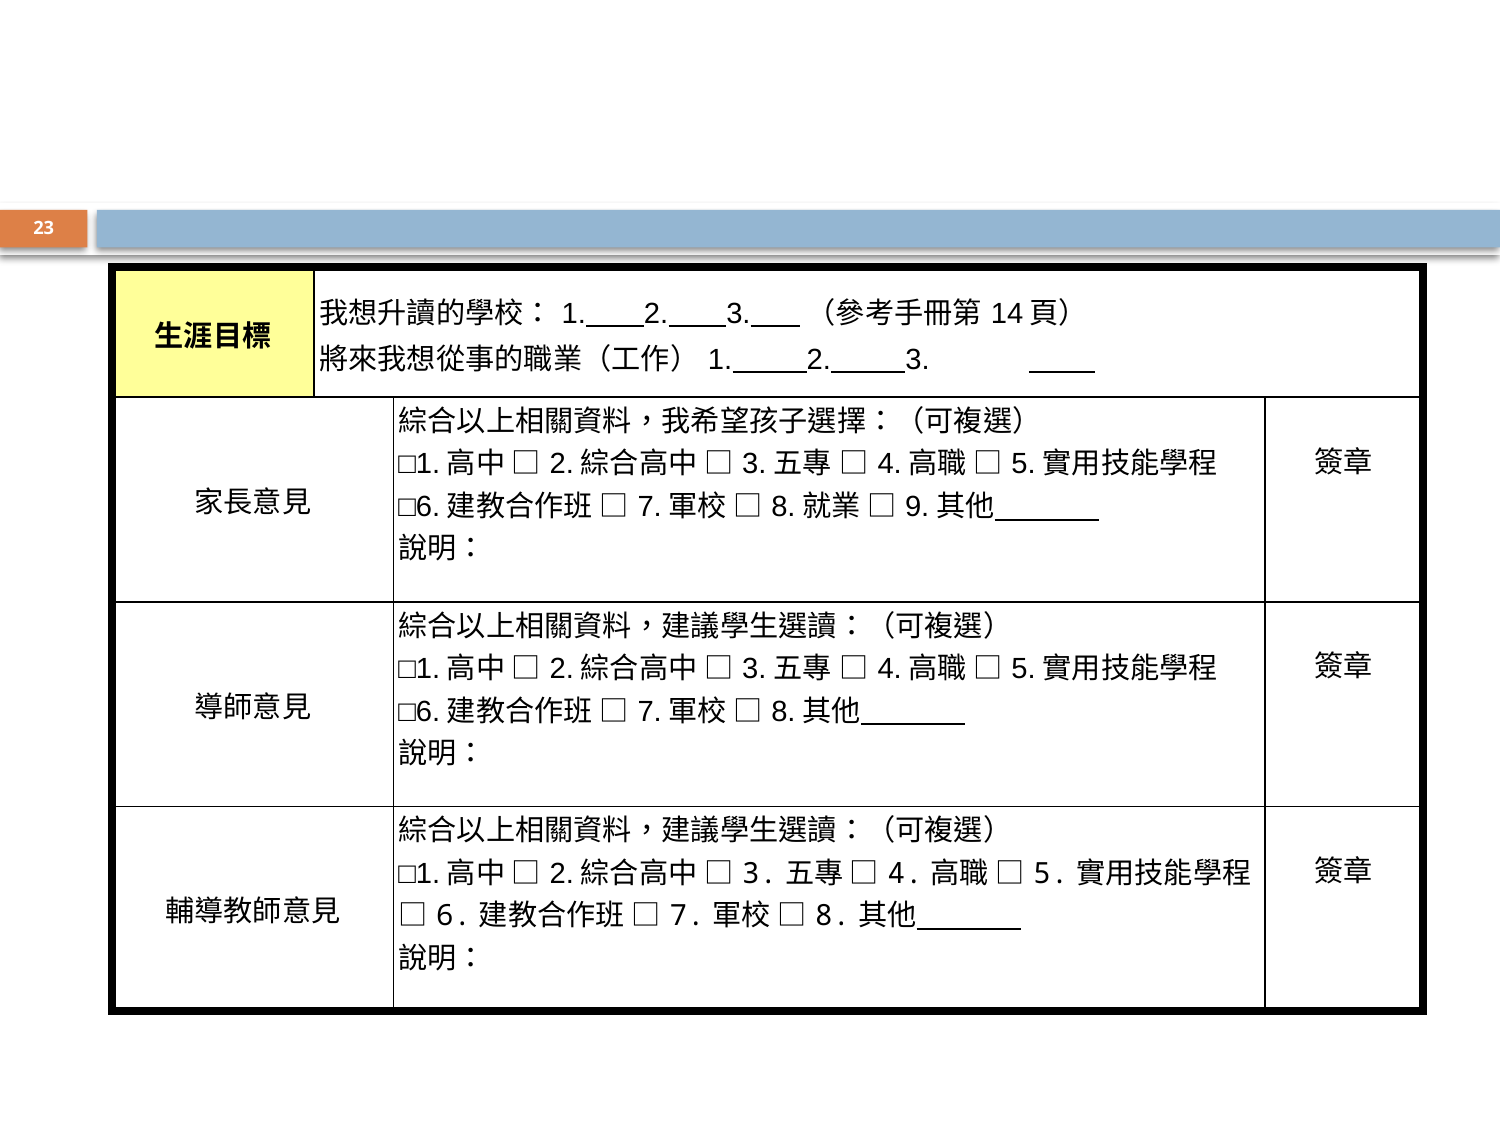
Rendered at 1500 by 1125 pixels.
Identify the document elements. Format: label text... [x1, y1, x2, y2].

table_cell 家長意見 [116, 398, 393, 601]
table_cell 綜合以上相關資料，建議學生選讀：（可複選） □1.高中 □2.綜合高中 □3.五專 □4.高職 □5.實用技能學程□6.建教合作班 □7.軍校 □8.其他 說明： [394, 807, 1264, 1007]
table_cell 導師意見 [116, 603, 393, 806]
table_cell 簽章 [1266, 603, 1419, 806]
table_cell 綜合以上相關資料，我希望孩子選擇：（可複選） □1.高中 □2.綜合高中 □3.五專 □4.高職 □5.實用技能學程 □6.建教合作班 □7.軍校 □8.就業 □9.其他 說明： [394, 398, 1264, 601]
table_header 生涯目標 [116, 271, 313, 396]
table_cell 輔導教師意見 [116, 807, 393, 1007]
table_cell 簽章 [1266, 398, 1419, 601]
table_cell 簽章 [1266, 807, 1419, 1007]
table_header 我想升讀的學校：1. 2. 3. （參考手冊第14頁） 將來我想從事的職業（工作）1. 2. 3. [315, 271, 1419, 396]
table_cell 綜合以上相關資料，建議學生選讀：（可複選） □1.高中 □2.綜合高中 □3.五專 □4.高職 □5.實用技能學程 □6.建教合作班 □7.軍校 □8.其他 說明： [394, 603, 1264, 806]
slide_number 23 [0, 208, 88, 249]
